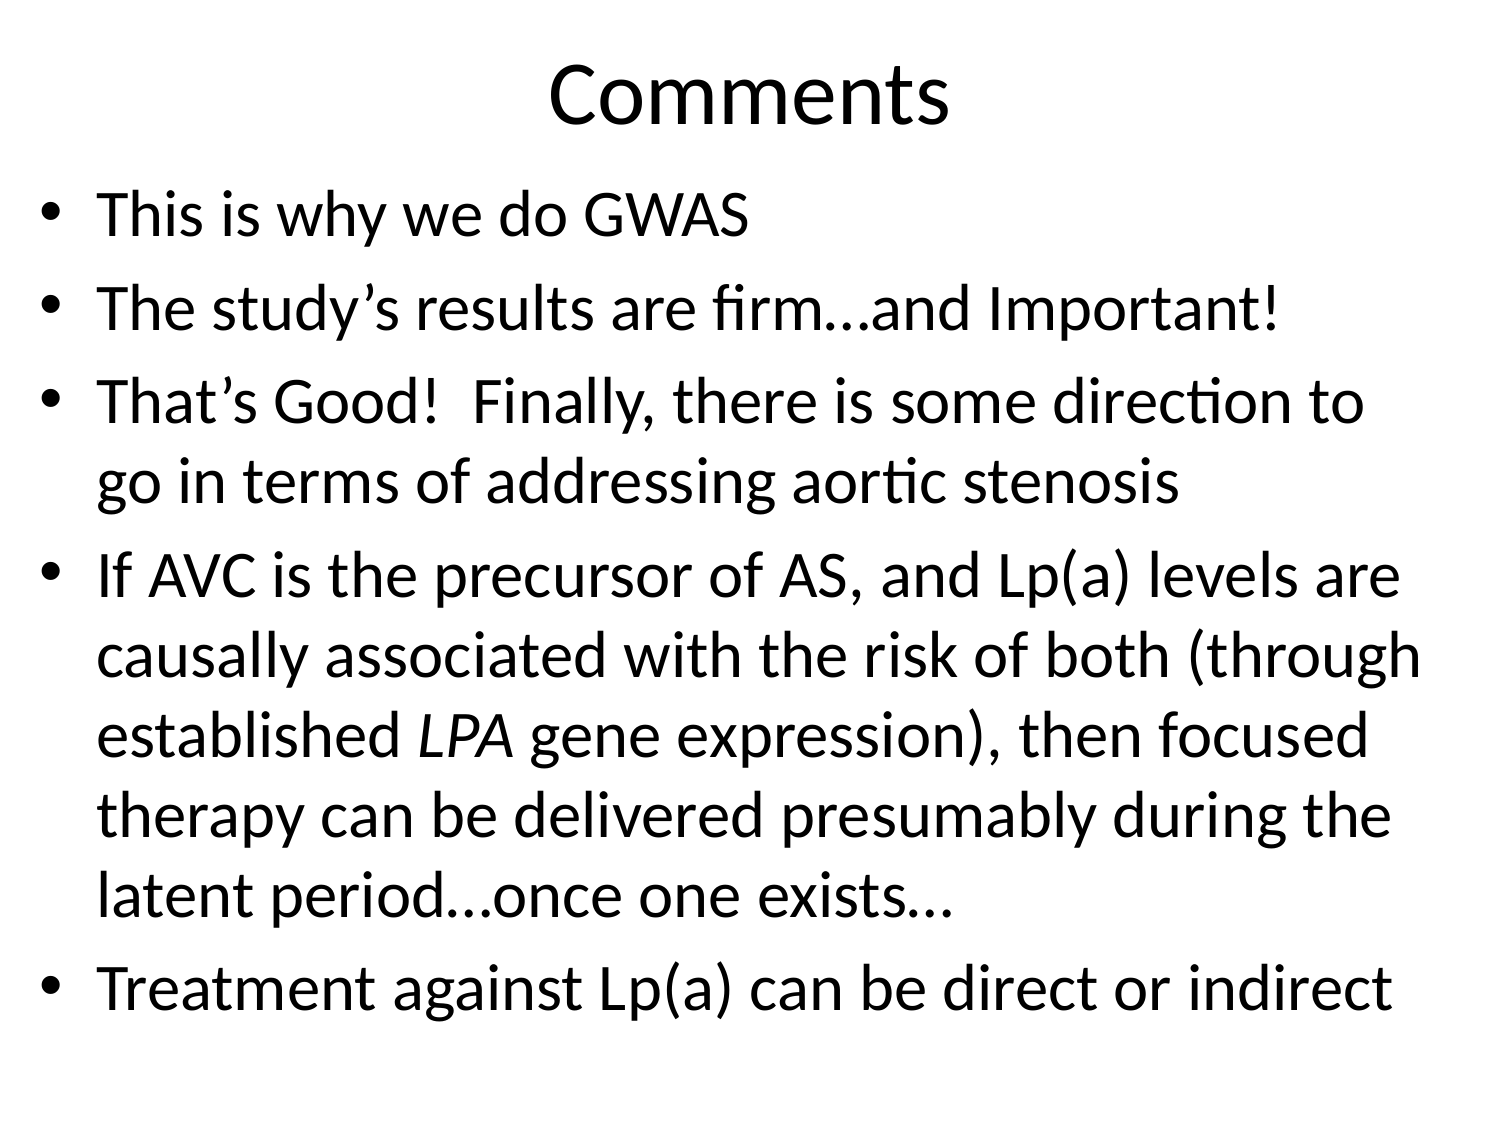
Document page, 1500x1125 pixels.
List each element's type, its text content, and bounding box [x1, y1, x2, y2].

title Comments [75, 12, 1425, 162]
list This is why we do GWAS The study’s results are firm…and Important! That’s Good! Finally, there is some direction to go in terms of addressing aortic stenosis If AVC is the precursor of AS, and Lp(a) levels are causally associated with the risk of both (through established LPA gene expression), then focused therapy can be delivered presumably during the latent period…once one exists… Treatment against Lp(a) can be direct or indirect [24, 162, 1463, 1088]
